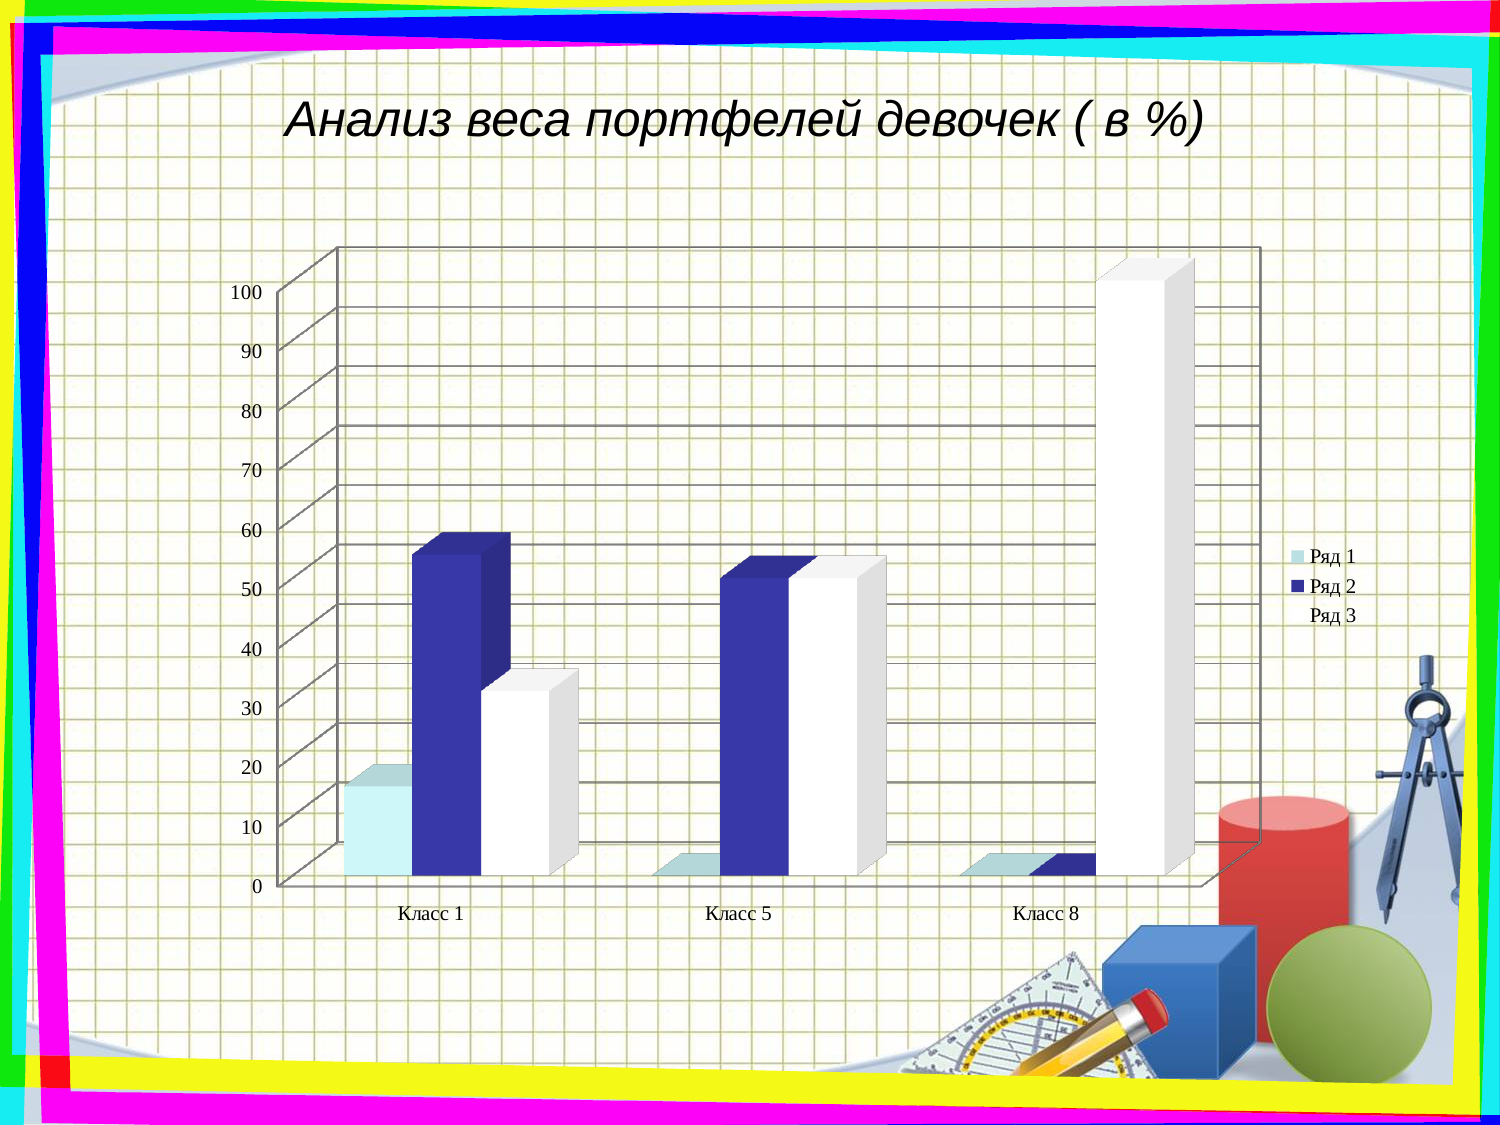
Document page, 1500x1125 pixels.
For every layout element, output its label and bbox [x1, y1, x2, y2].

picture [0, 0, 1500, 1125]
chart [206, 231, 1377, 941]
